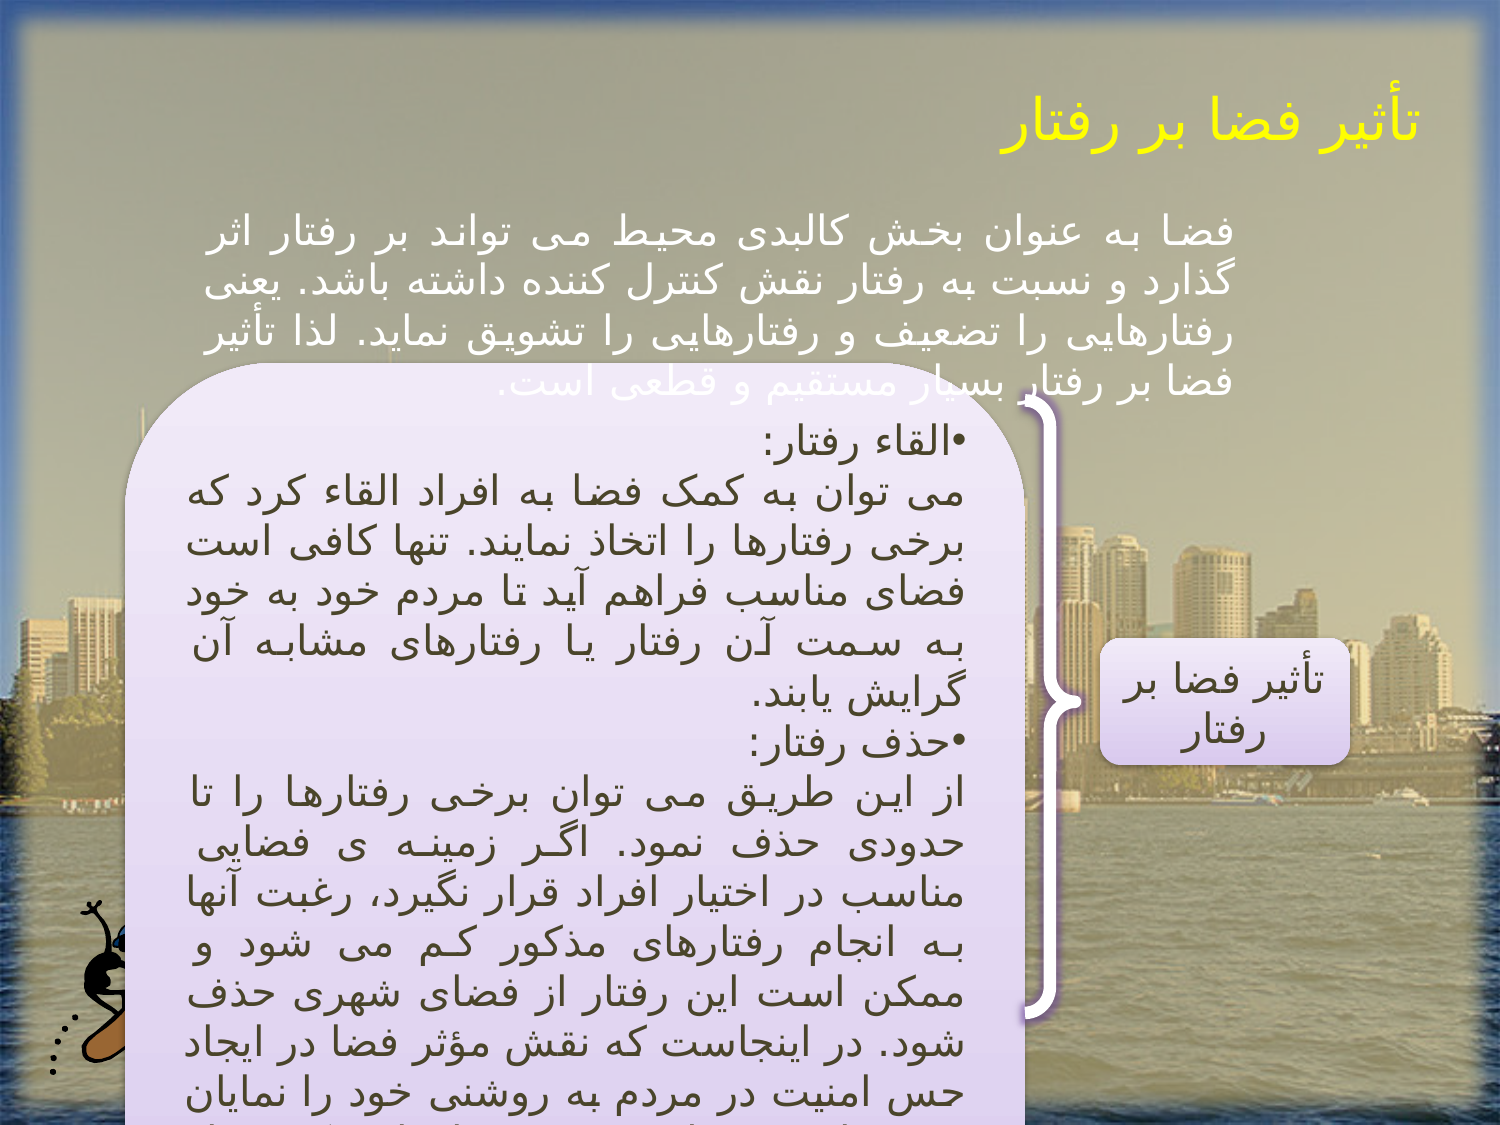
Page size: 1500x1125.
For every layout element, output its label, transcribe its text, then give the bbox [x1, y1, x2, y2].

text_box تأثیر فضا بر رفتار [1099, 637, 1351, 766]
text_box فضا به عنوان بخش کالبدی محیط می تواند بر رفتار اثر گذارد و نسبت به رفتار نقش کنترل کننده داشته باشد. یعنی رفتارهایی را تضعیف و رفتارهایی را تشویق نماید. لذا تأثیر فضا بر رفتار بسیار مستقیم و قطعی است. [187, 195, 1250, 411]
text_box [1024, 411, 1079, 1017]
text_box تأثیر فضا بر رفتار [987, 75, 1437, 160]
text_box القاء رفتار: می توان به کمک فضا به افراد القاء کرد که برخی رفتارها را اتخاذ نمایند. تنها کافی است فضای مناسب فراهم آید تا مردم خود به خود به سمت آن رفتار یا رفتارهای مشابه آن گرایش یابند. حذف رفتار: از این طریق می توان برخی رفتارها را تا حدودی حذف نمود. اگر زمینه ی فضایی مناسب در اختیار افراد قرار نگیرد، رغبت آنها به انجام رفتارهای مذکور کم می شود و ممکن است این رفتار از فضای شهری حذف شود. در اینجاست که نقش مؤثر فضا در ایجاد حس امنیت در مردم به روشنی خود را نمایان می سازد. به طور نمونه رفتارهایی که در از نطر دستگاه ارزشی جامعه پسندیده نیست، معمولاً در فضاهای کم تردد تر و کم نورتر انجام می شود. [124, 390, 1026, 1125]
picture [0, 0, 1500, 1125]
text_box [34, 34, 1467, 1092]
picture [49, 899, 170, 1076]
